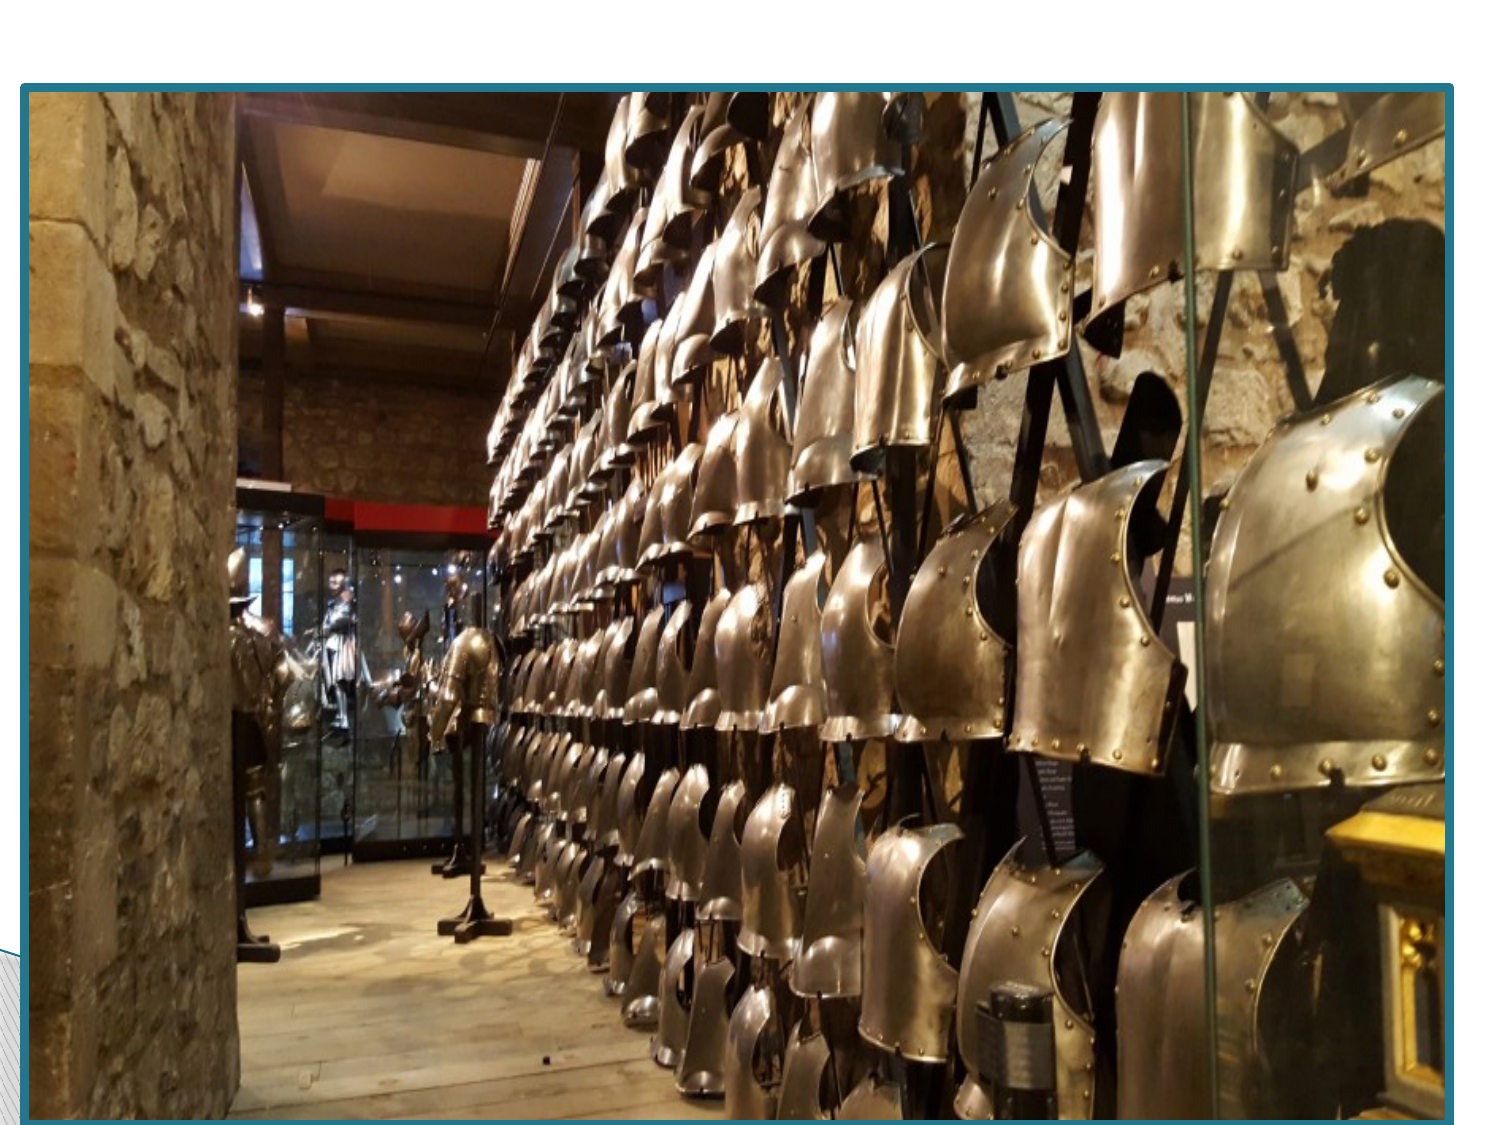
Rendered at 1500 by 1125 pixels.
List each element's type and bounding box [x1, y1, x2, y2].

text_box [20, 83, 1454, 1125]
